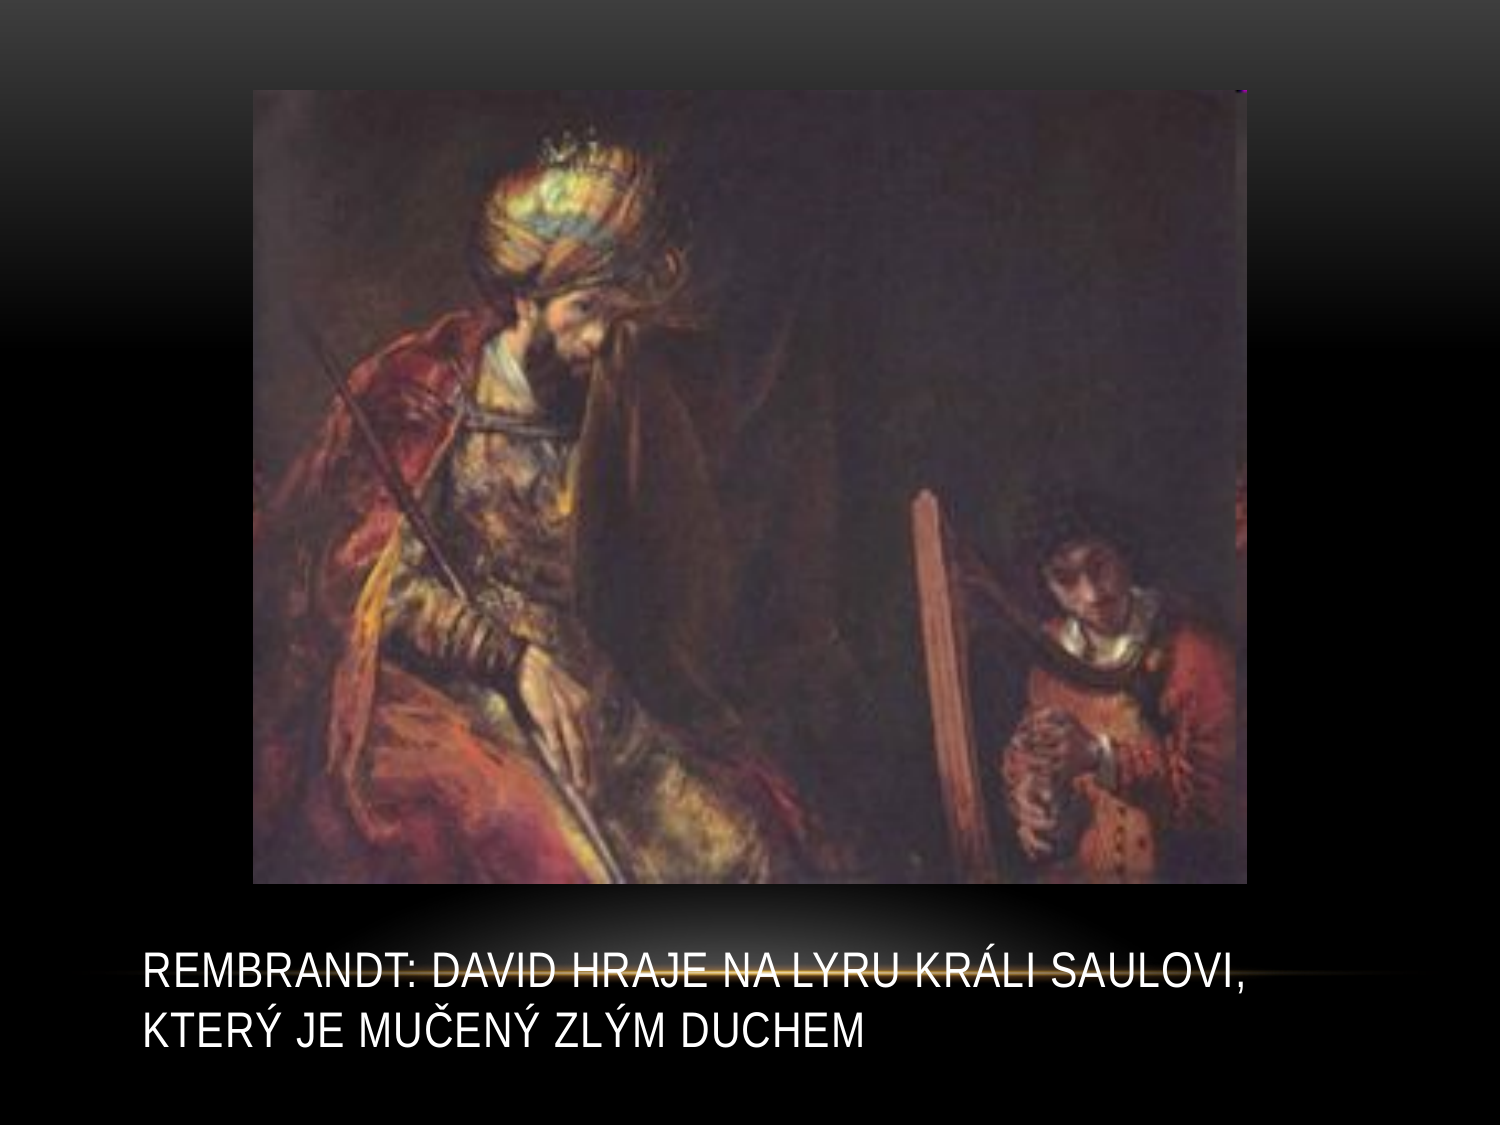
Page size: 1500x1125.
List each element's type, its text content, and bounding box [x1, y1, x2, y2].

picture [0, 0, 1500, 1125]
title Rembrandt: David hraje na lyru králi Saulovi, který je mučený zlým duchem [127, 869, 1365, 1125]
